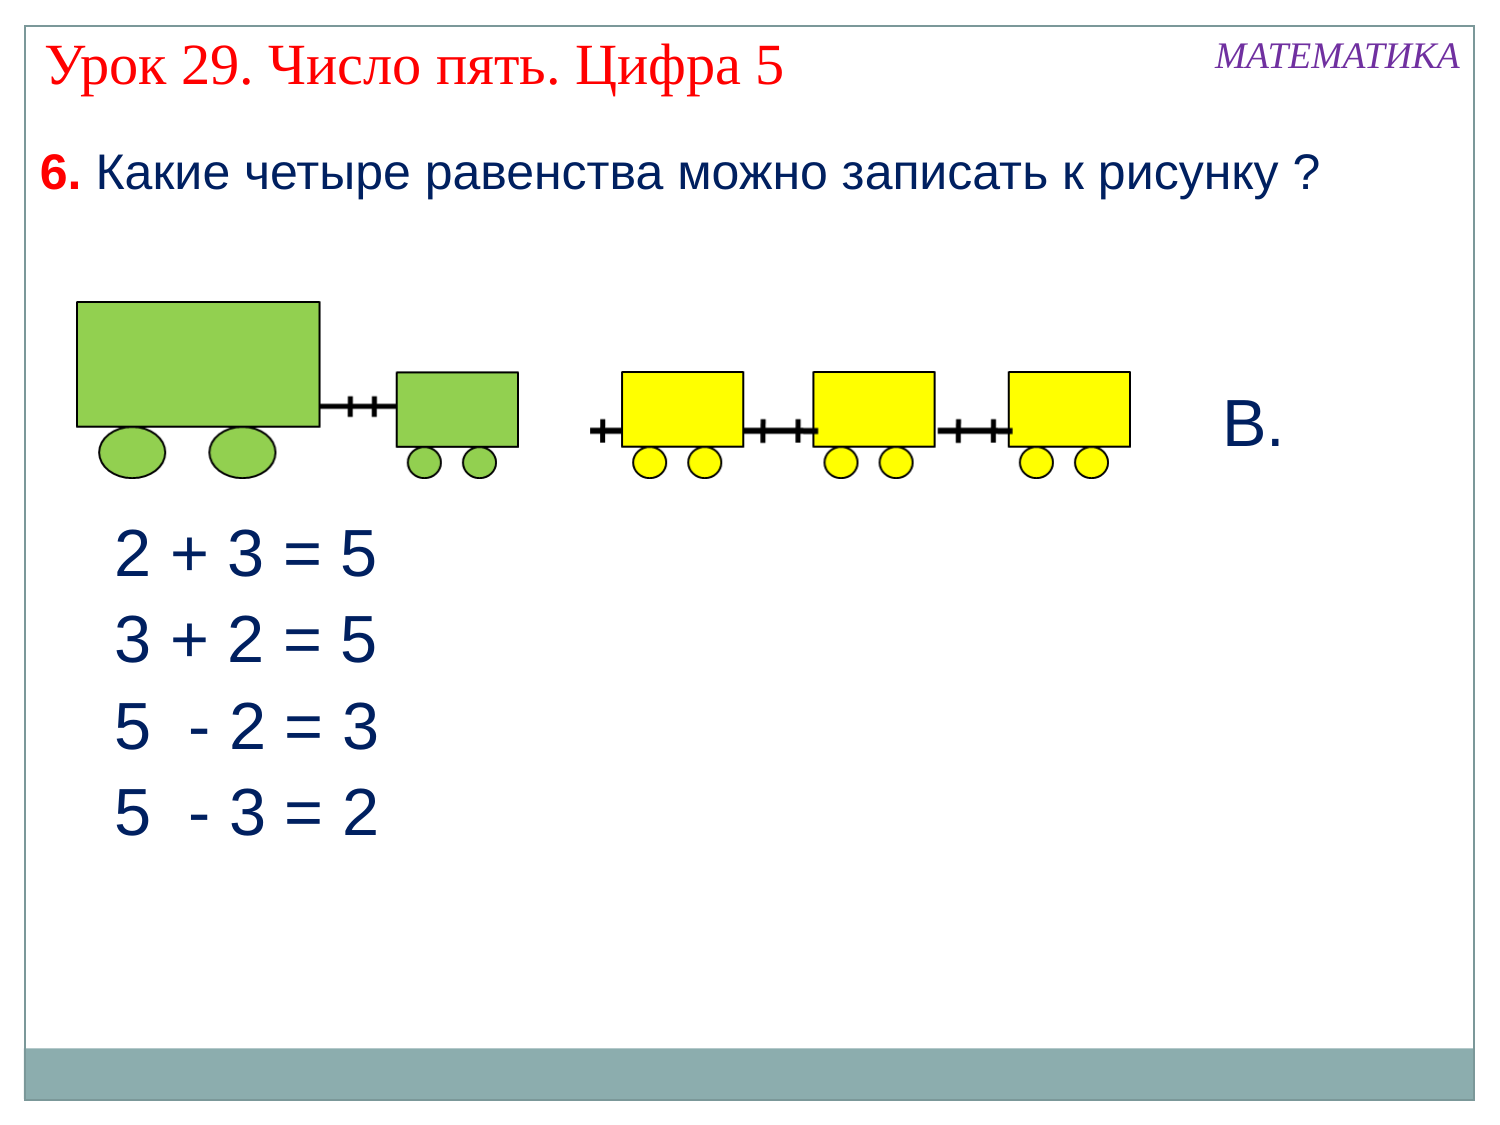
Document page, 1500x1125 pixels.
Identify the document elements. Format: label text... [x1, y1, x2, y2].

picture [589, 371, 1131, 480]
text_box МАТЕМАТИКА [1200, 23, 1476, 84]
text_box 6. Какие четыре равенства можно записать к рисунку ? [25, 132, 1338, 208]
text_box 5 - 3 = 2 [100, 770, 417, 857]
text_box Урок 29. Число пять. Цифра 5 [29, 19, 939, 104]
text_box 5 - 2 = 3 [100, 675, 417, 770]
picture [76, 300, 519, 479]
text_box В. [1207, 371, 1301, 467]
text_box 3 + 2 = 5 [100, 588, 417, 675]
text_box 2 + 3 = 5 [100, 501, 417, 588]
